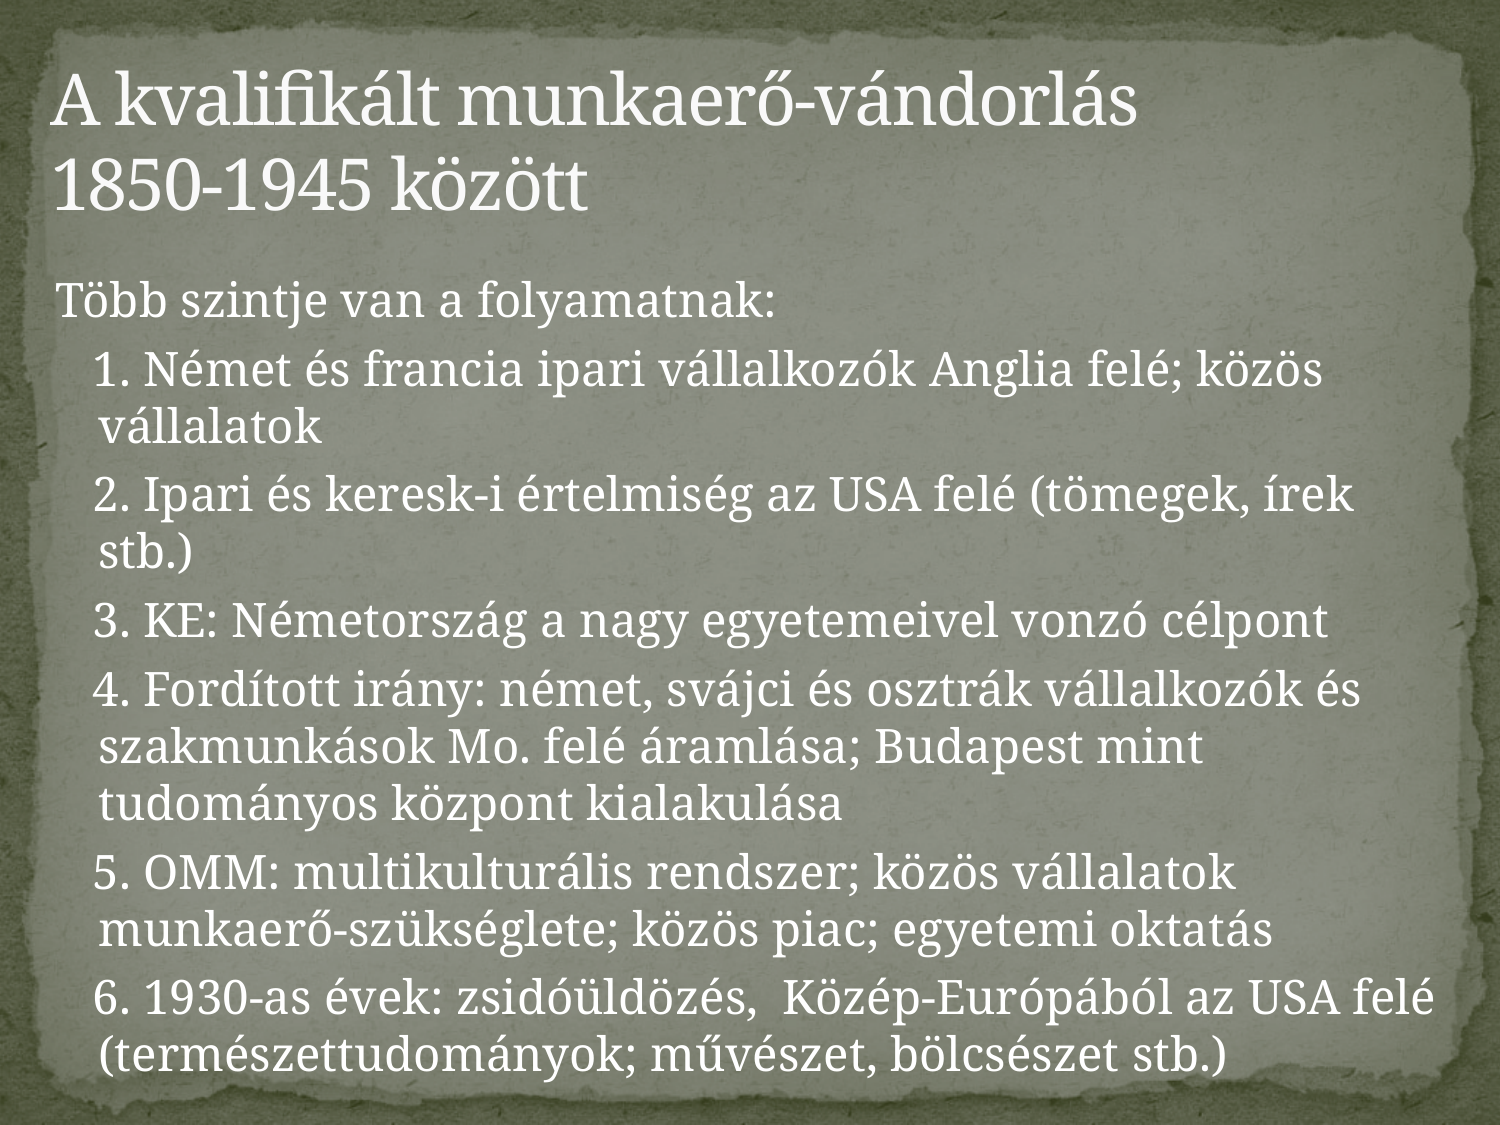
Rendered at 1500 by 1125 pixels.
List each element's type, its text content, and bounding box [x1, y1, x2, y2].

list Több szintje van a folyamatnak: 1. Német és francia ipari vállalkozók Anglia felé; közös vállalatok 2. Ipari és keresk-i értelmiség az USA felé (tömegek, írek stb.) 3. KE: Németország a nagy egyetemeivel vonzó célpont 4. Fordított irány: német, svájci és osztrák vállalkozók és szakmunkások Mo. felé áramlása; Budapest mint tudományos központ kialakulása 5. OMM: multikulturális rendszer; közös vállalatok munkaerő-szükséglete; közös piac; egyetemi oktatás 6. 1930-as évek: zsidóüldözés, Közép-Európából az USA felé (természettudományok; művészet, bölcsészet stb.) [41, 262, 1471, 1094]
title A kvalifikált munkaerő-vándorlás 1850-1945 között [35, 45, 1465, 233]
